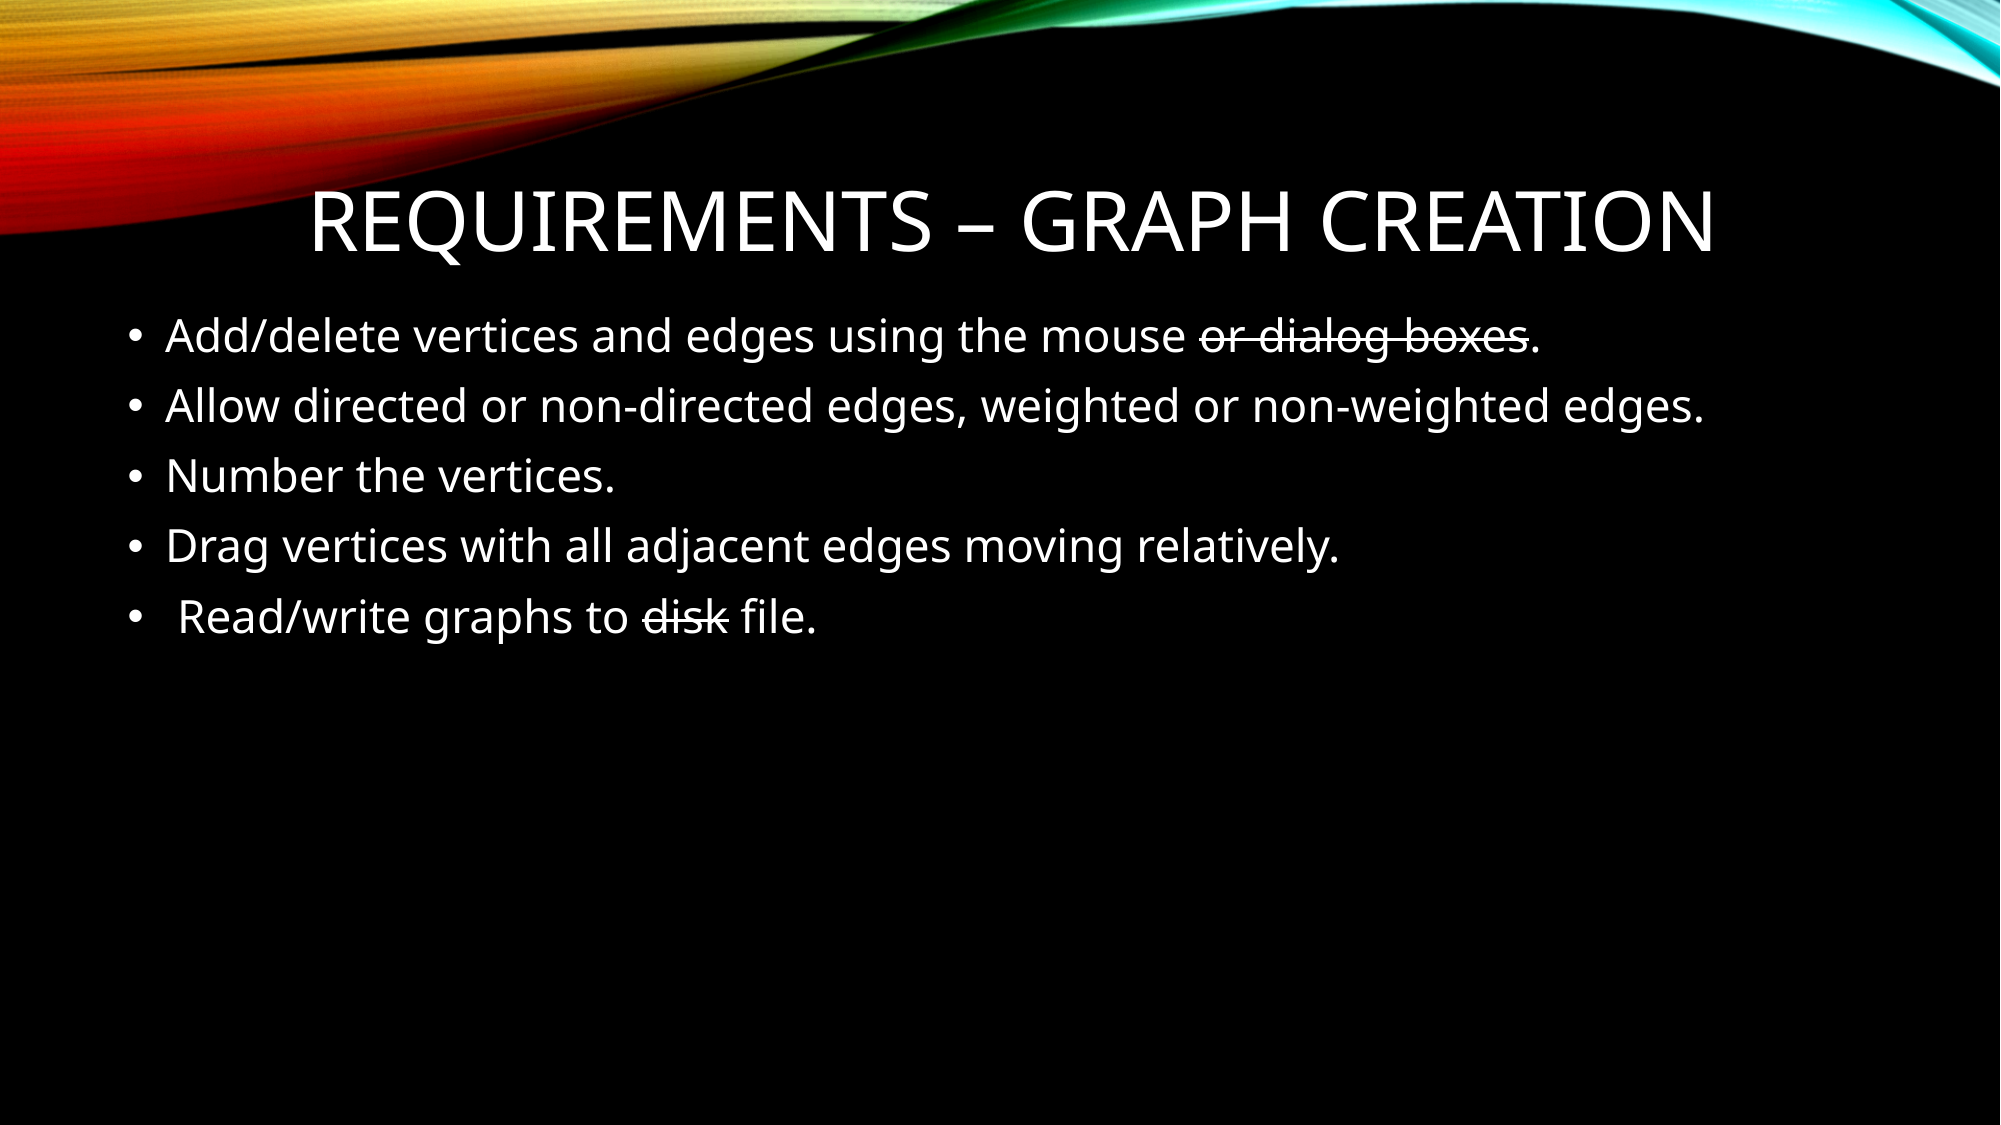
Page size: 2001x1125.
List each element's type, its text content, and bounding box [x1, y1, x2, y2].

picture [0, 0, 2000, 237]
title Requirements – Graph Creation [265, 118, 1735, 305]
list Add/delete vertices and edges using the mouse or dialog boxes. Allow directed or non-directed edges, weighted or non-weighted edges. Number the vertices. Drag vertices with all adjacent edges moving relatively. Read/write graphs to disk file. [112, 305, 1888, 1069]
